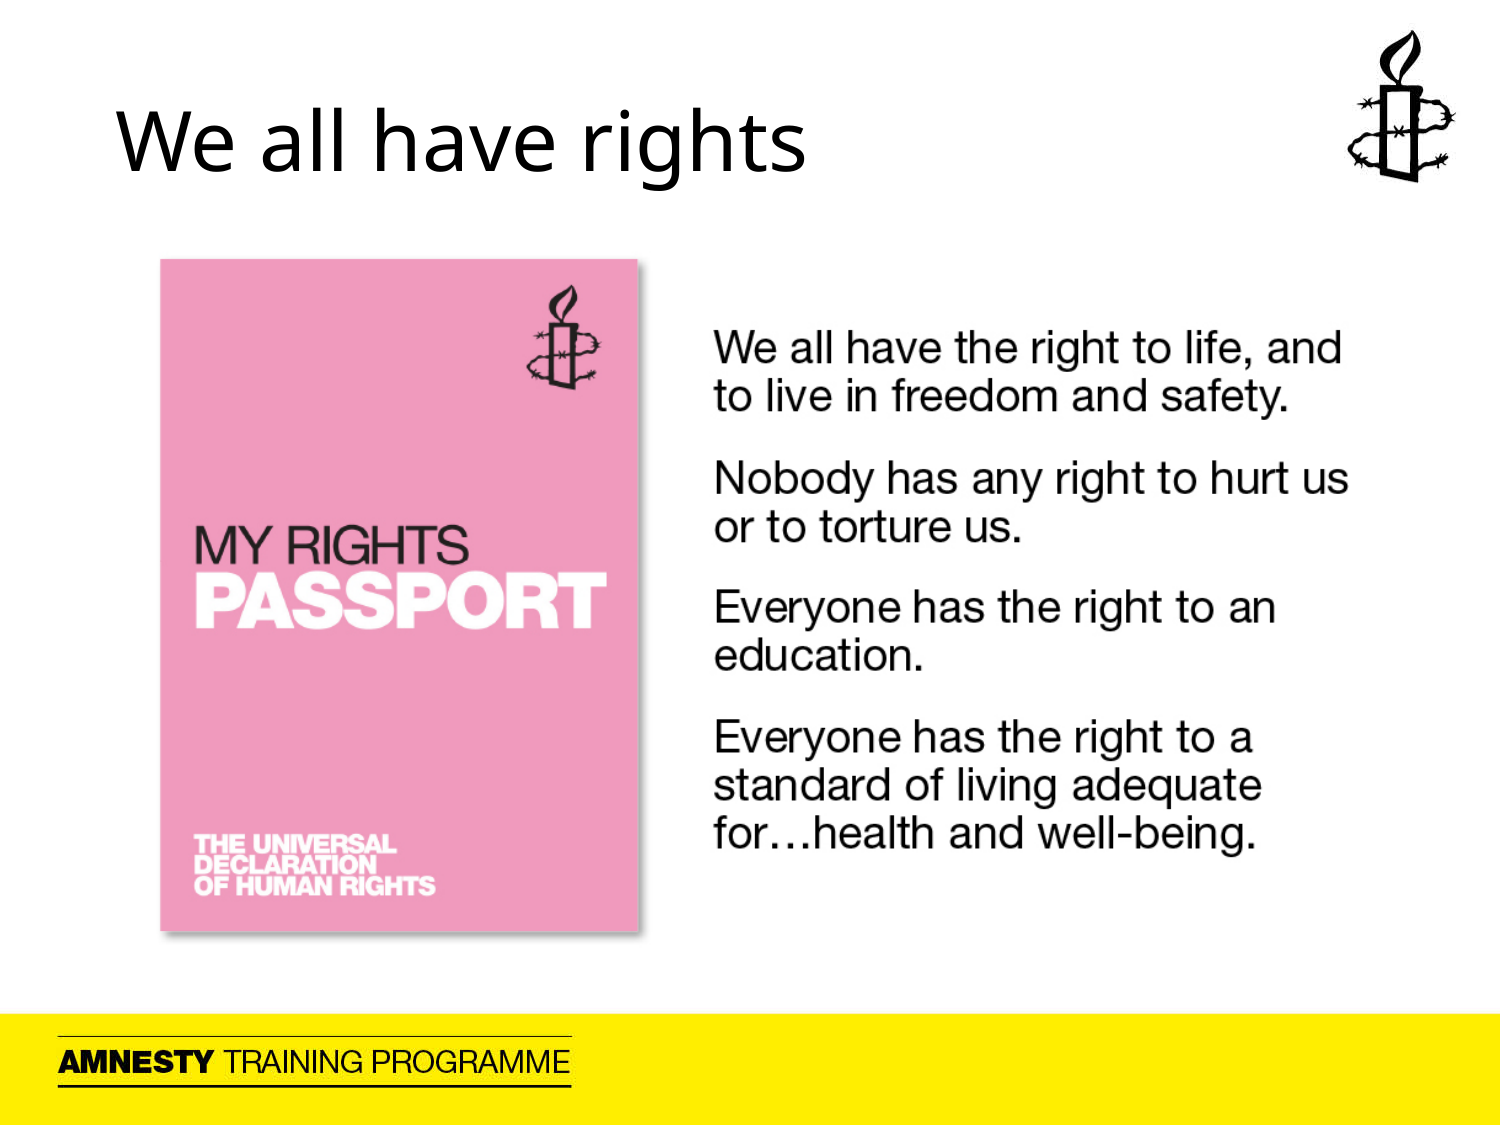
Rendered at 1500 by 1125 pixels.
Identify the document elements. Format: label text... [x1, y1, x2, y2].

picture [0, 0, 1500, 1125]
title We all have rights [100, 66, 1355, 215]
